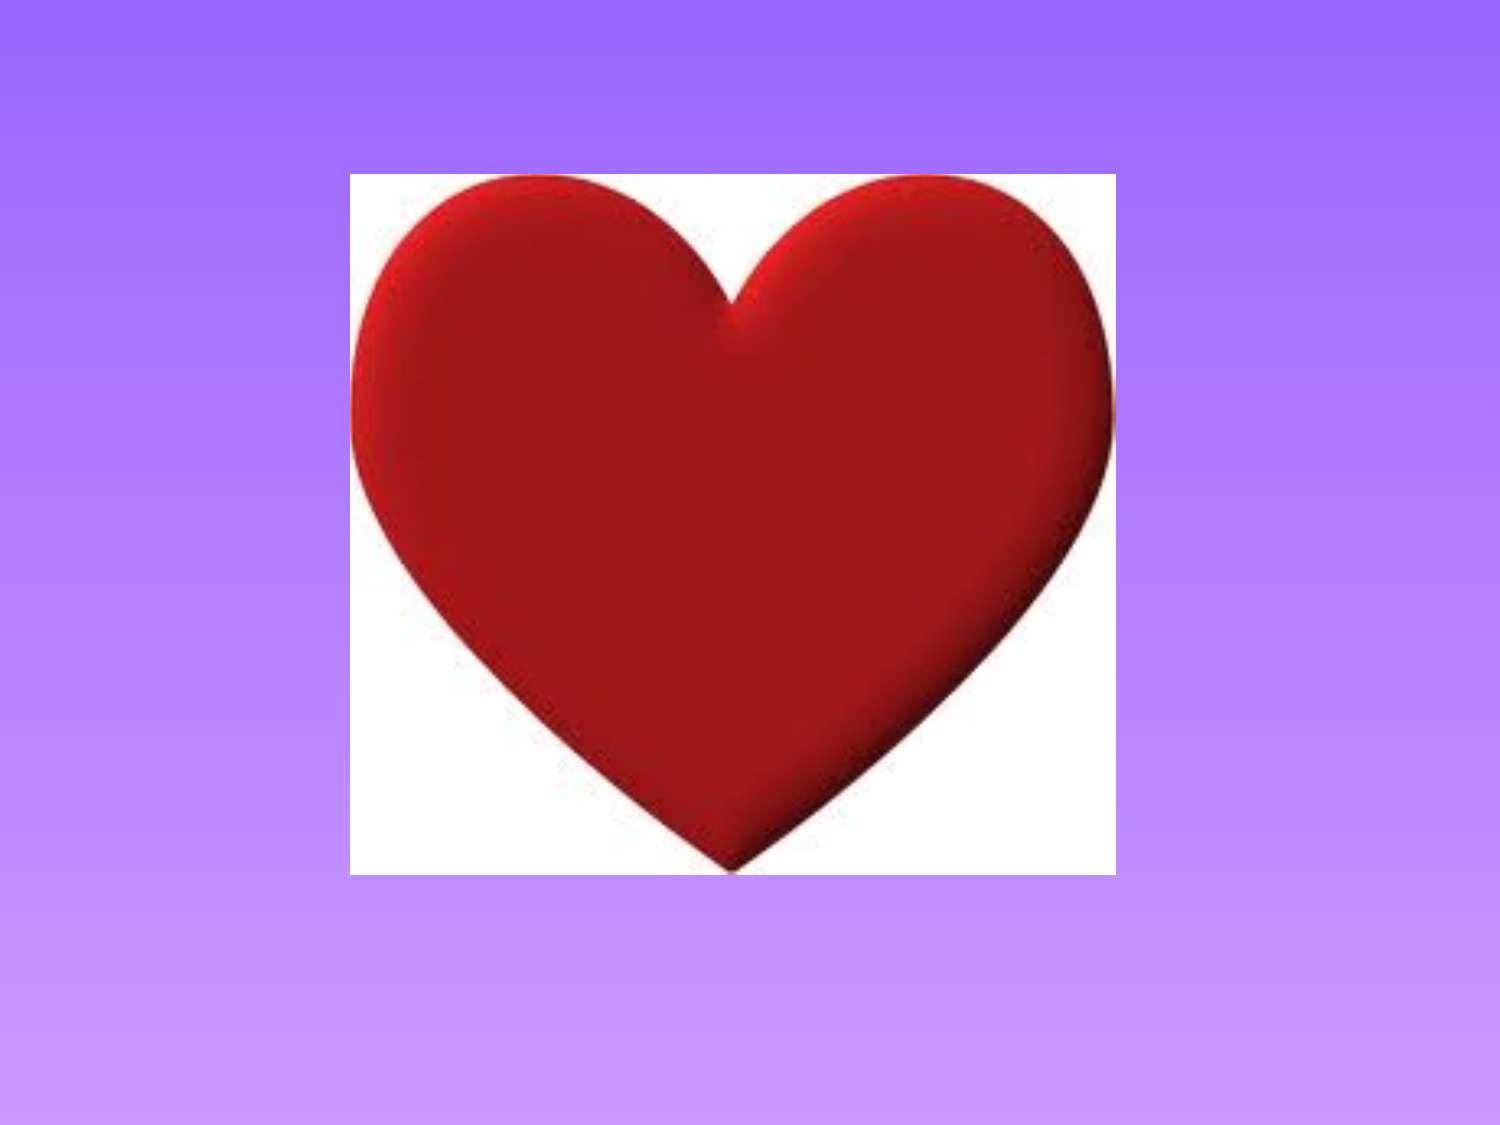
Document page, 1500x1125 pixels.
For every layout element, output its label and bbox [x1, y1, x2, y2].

picture [349, 174, 1116, 876]
